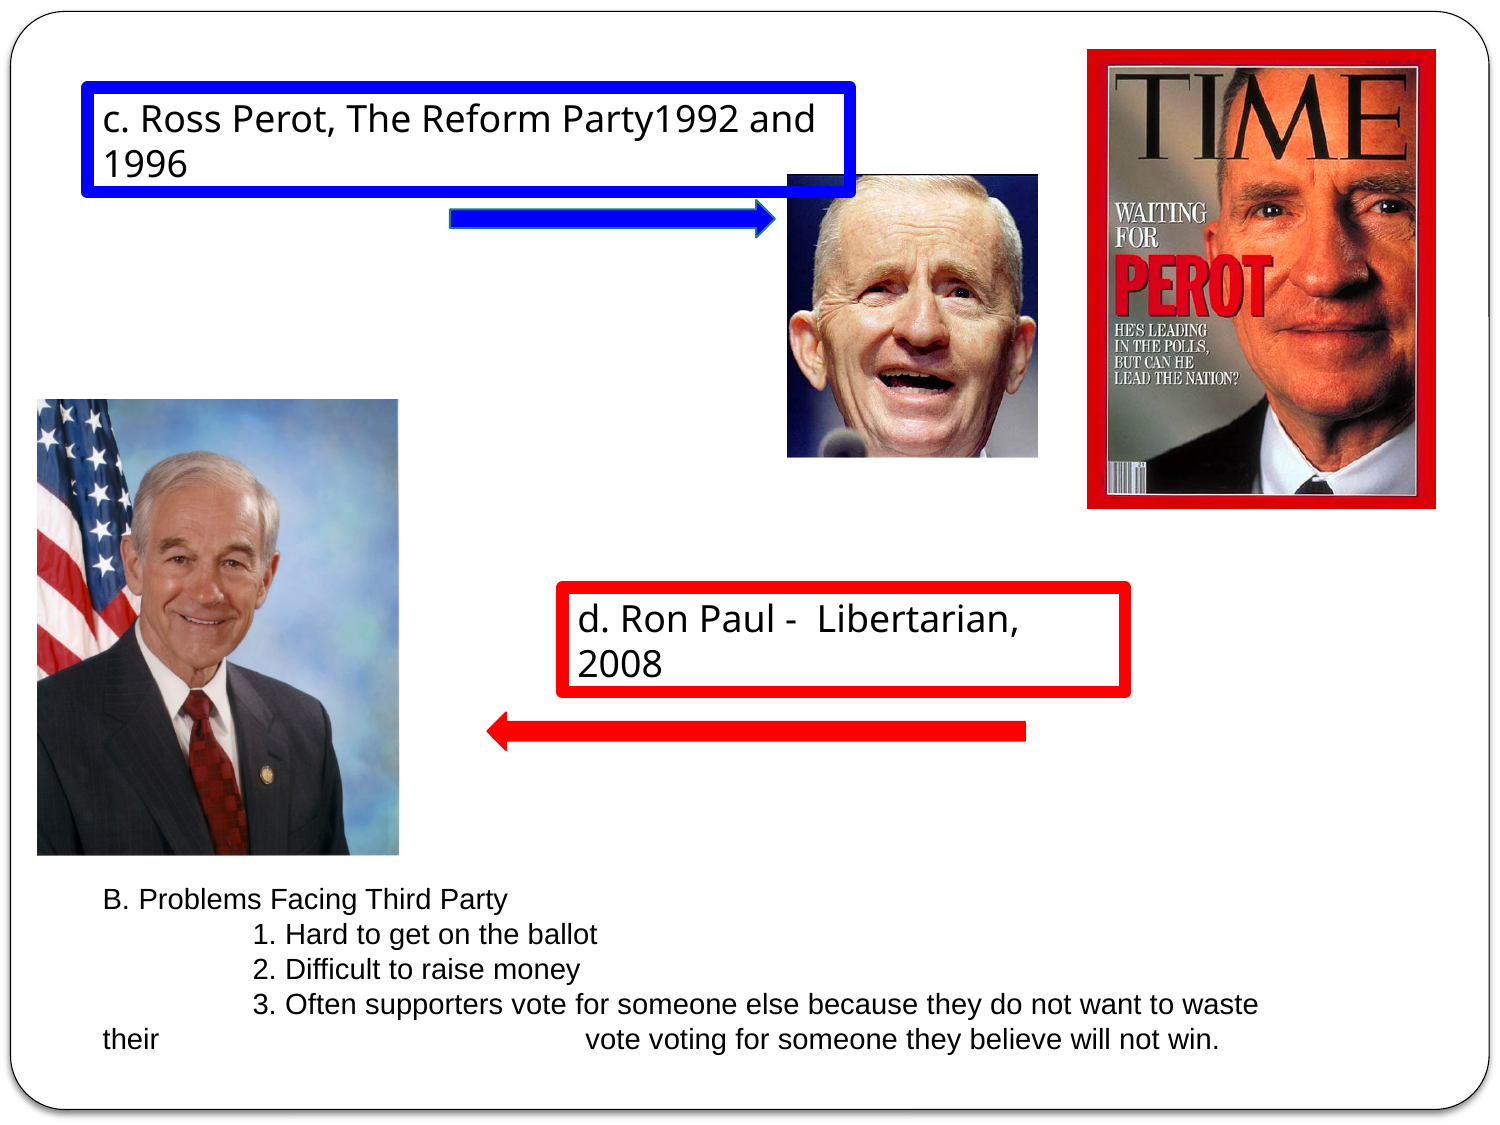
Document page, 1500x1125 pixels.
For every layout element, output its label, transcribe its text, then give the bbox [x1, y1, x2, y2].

text_box [448, 199, 776, 239]
text_box d. Ron Paul - Libertarian, 2008 [562, 587, 1126, 693]
text_box c. Ross Perot, The Reform Party1992 and 1996 [87, 87, 850, 193]
text_box [486, 711, 1026, 751]
picture [787, 174, 1038, 458]
picture [37, 399, 401, 856]
text_box B. Problems Facing Third Party 1. Hard to get on the ballot 2. Difficult to raise money 3. Often supporters vote for someone else because they do not want to waste their vote voting for someone they believe will not win. [87, 872, 1338, 1108]
picture [1087, 49, 1436, 509]
